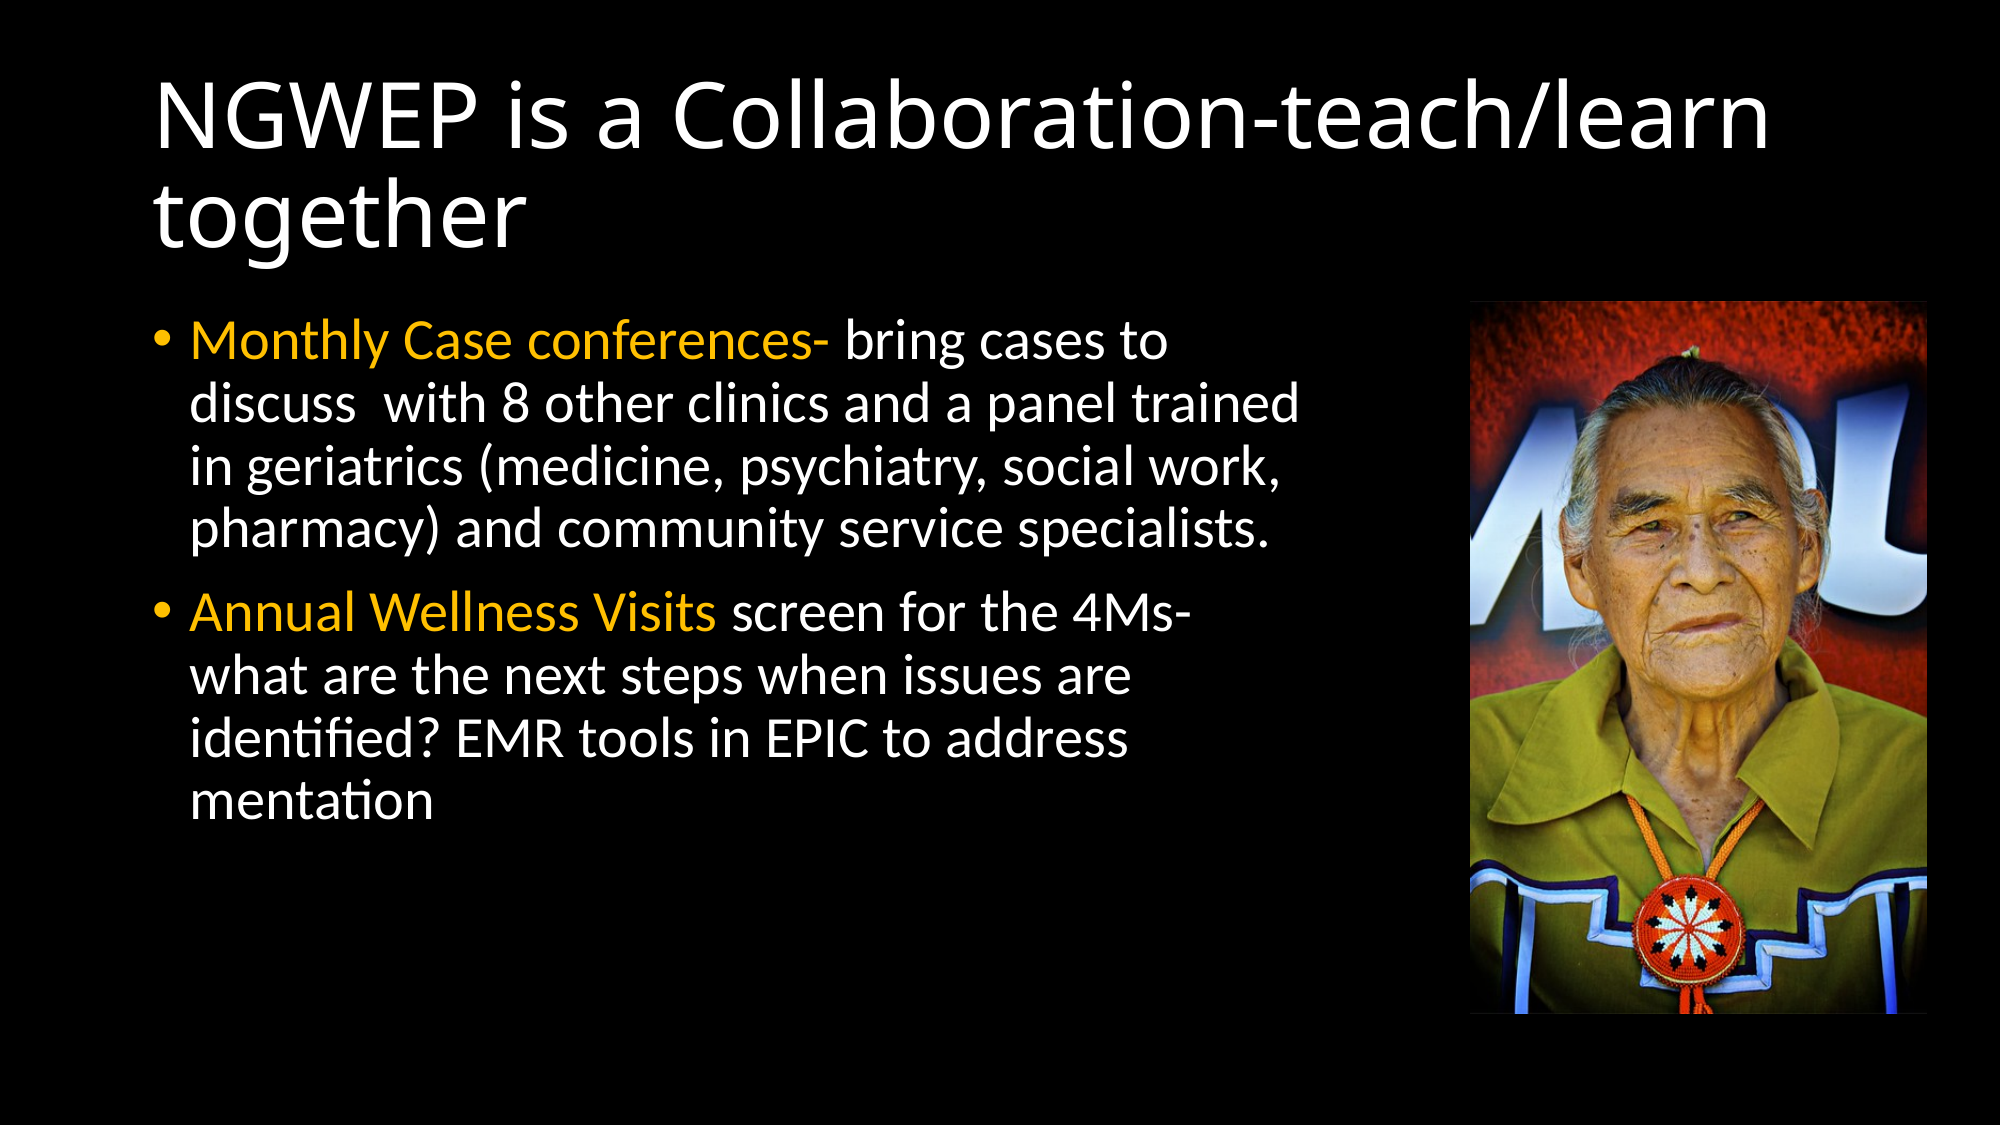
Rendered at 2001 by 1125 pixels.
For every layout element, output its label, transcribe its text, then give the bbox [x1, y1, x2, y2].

list Monthly Case conferences- bring cases to discuss with 8 other clinics and a panel trained in geriatrics (medicine, psychiatry, social work, pharmacy) and community service specialists. Annual Wellness Visits screen for the 4Ms- what are the next steps when issues are identified? EMR tools in EPIC to address mentation [137, 301, 1338, 1039]
picture [1469, 301, 1927, 1014]
title NGWEP is a Collaboration-teach/learn together [137, 59, 1863, 278]
